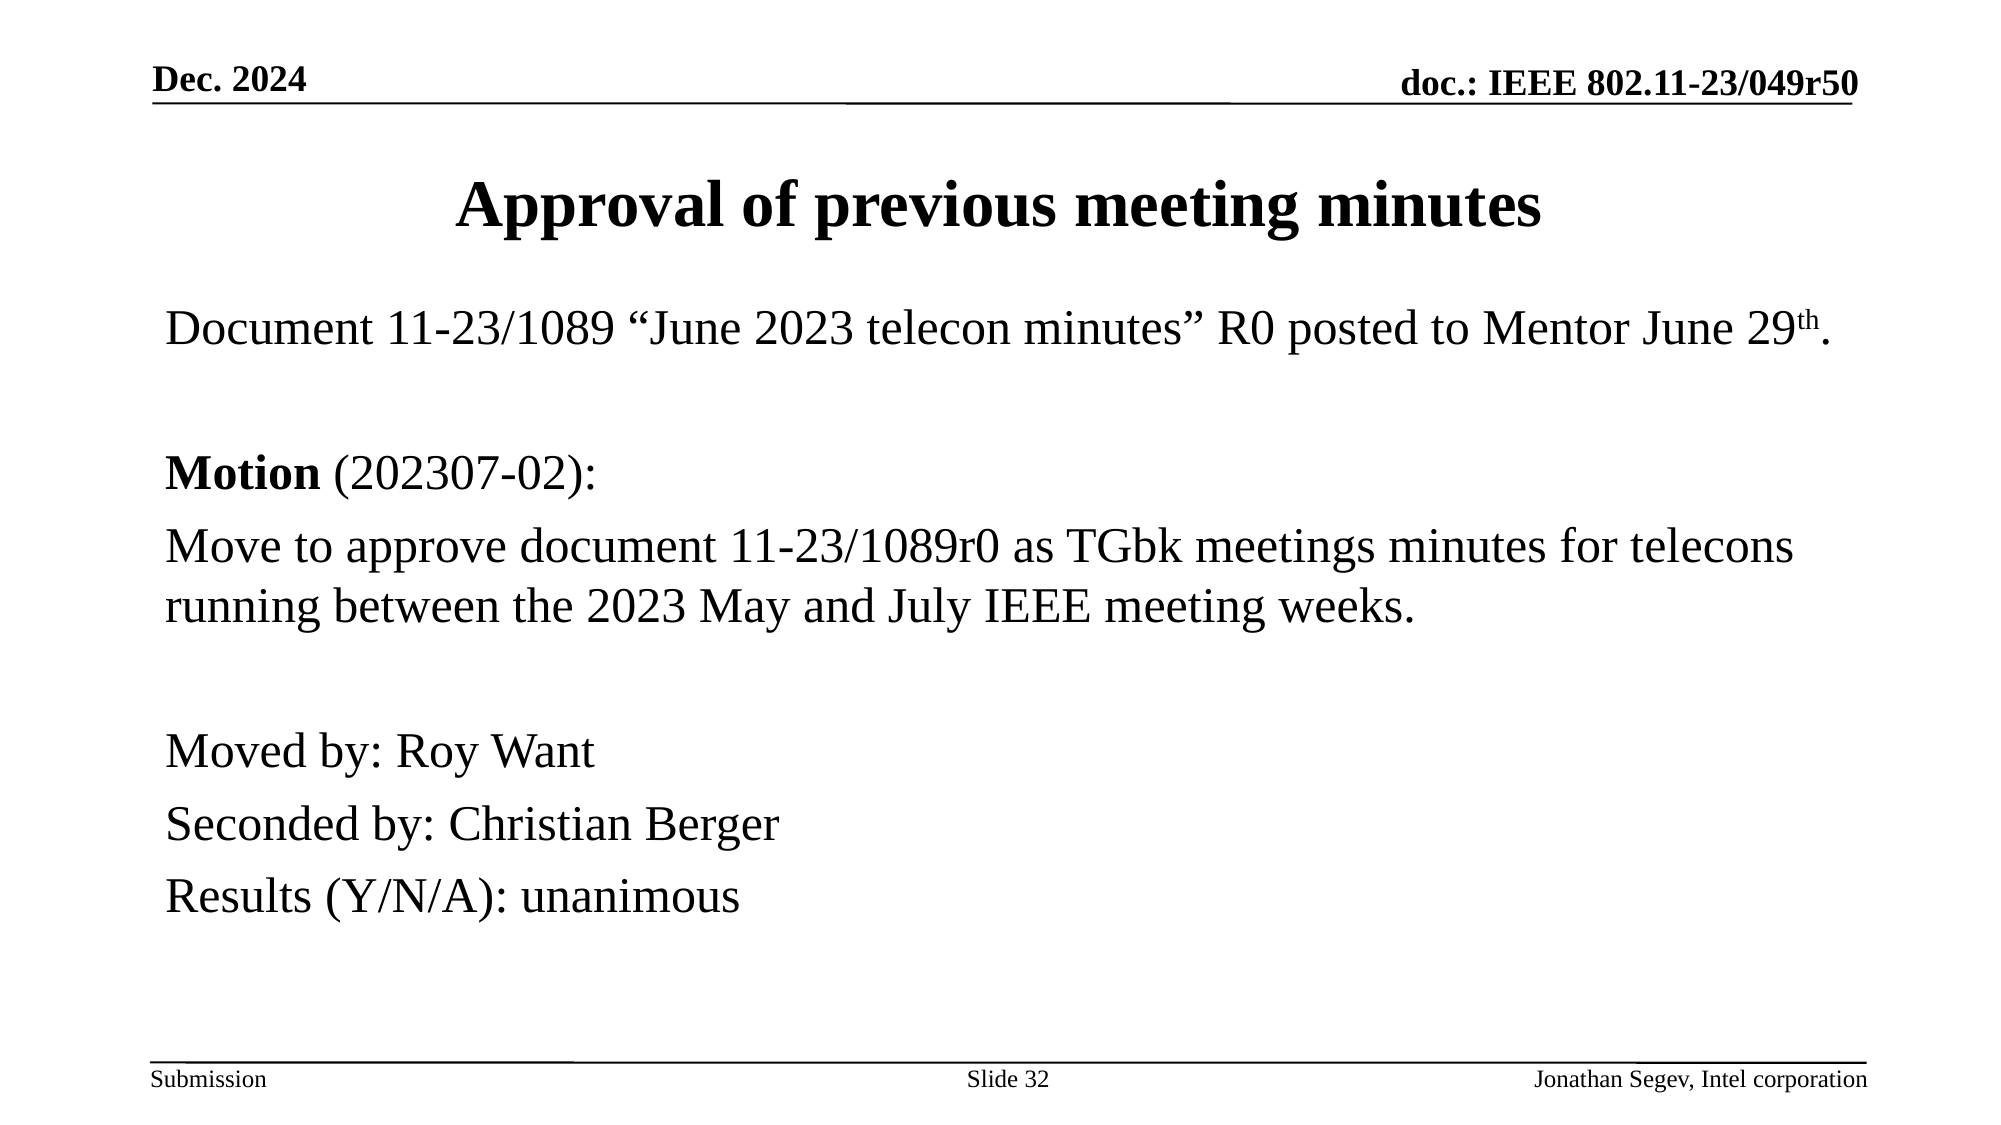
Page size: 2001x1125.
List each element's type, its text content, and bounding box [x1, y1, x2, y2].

list Document 11-23/1089 “June 2023 telecon minutes” R0 posted to Mentor June 29th. Motion (202307-02): Move to approve document 11-23/1089r0 as TGbk meetings minutes for telecons running between the 2023 May and July IEEE meeting weeks. Moved by: Roy Want Seconded by: Christian Berger Results (Y/N/A): unanimous [149, 286, 1850, 1000]
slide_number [152, 54, 563, 100]
footer Jonathan Segev, Intel corporation [1171, 1061, 1869, 1093]
slide_number Slide 32 [950, 1061, 1067, 1123]
title Approval of previous meeting minutes [149, 112, 1850, 286]
